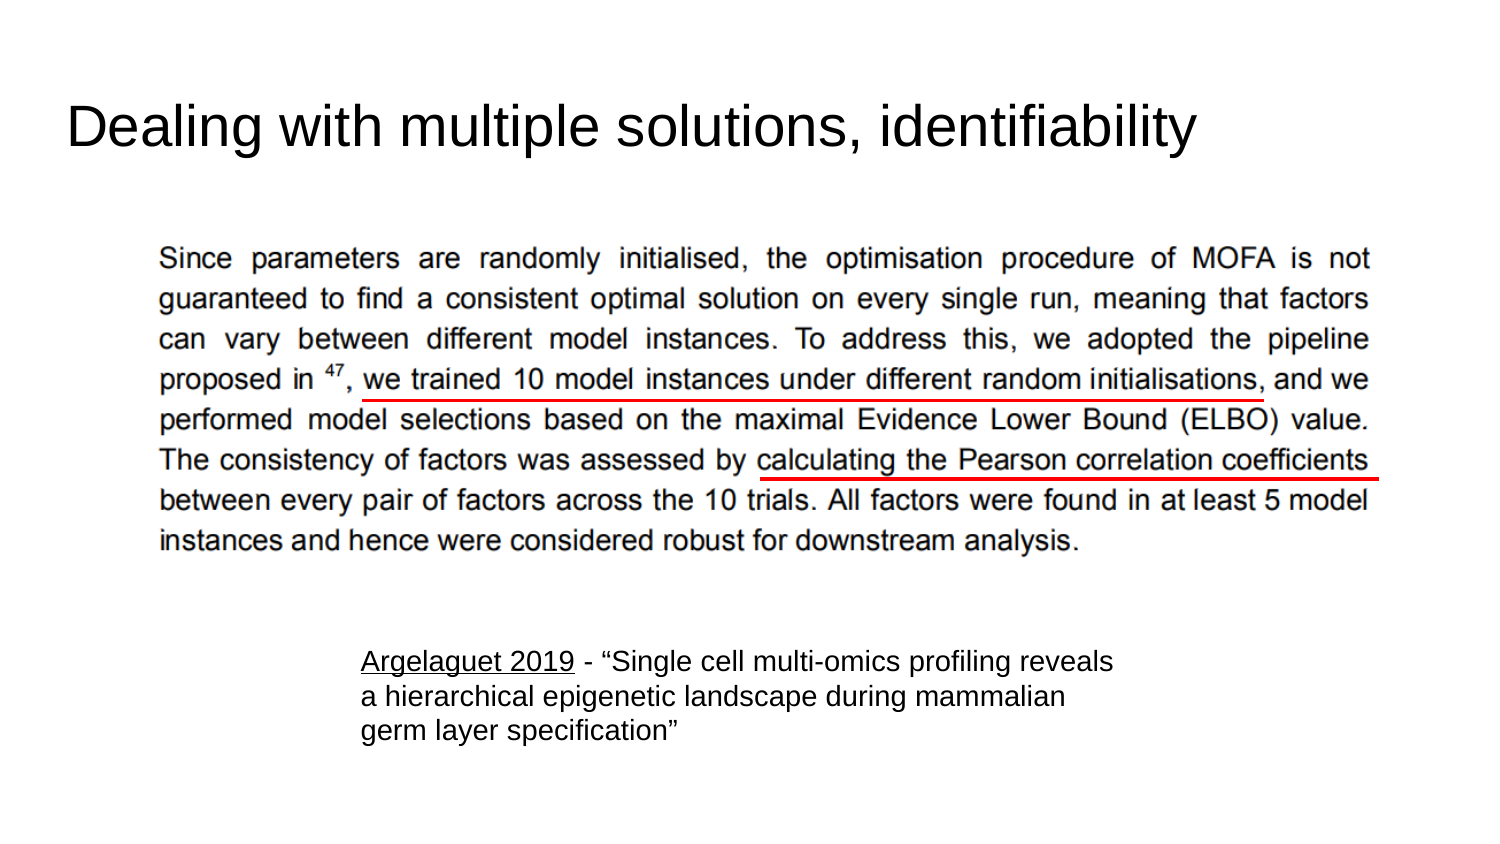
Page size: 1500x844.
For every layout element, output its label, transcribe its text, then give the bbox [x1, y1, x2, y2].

text_box Argelaguet 2019 - “Single cell multi-omics profiling reveals a hierarchical epigenetic landscape during mammalian germ layer specification” [345, 626, 1134, 759]
title Dealing with multiple solutions, identifiability [51, 72, 1449, 167]
picture [137, 237, 1394, 571]
